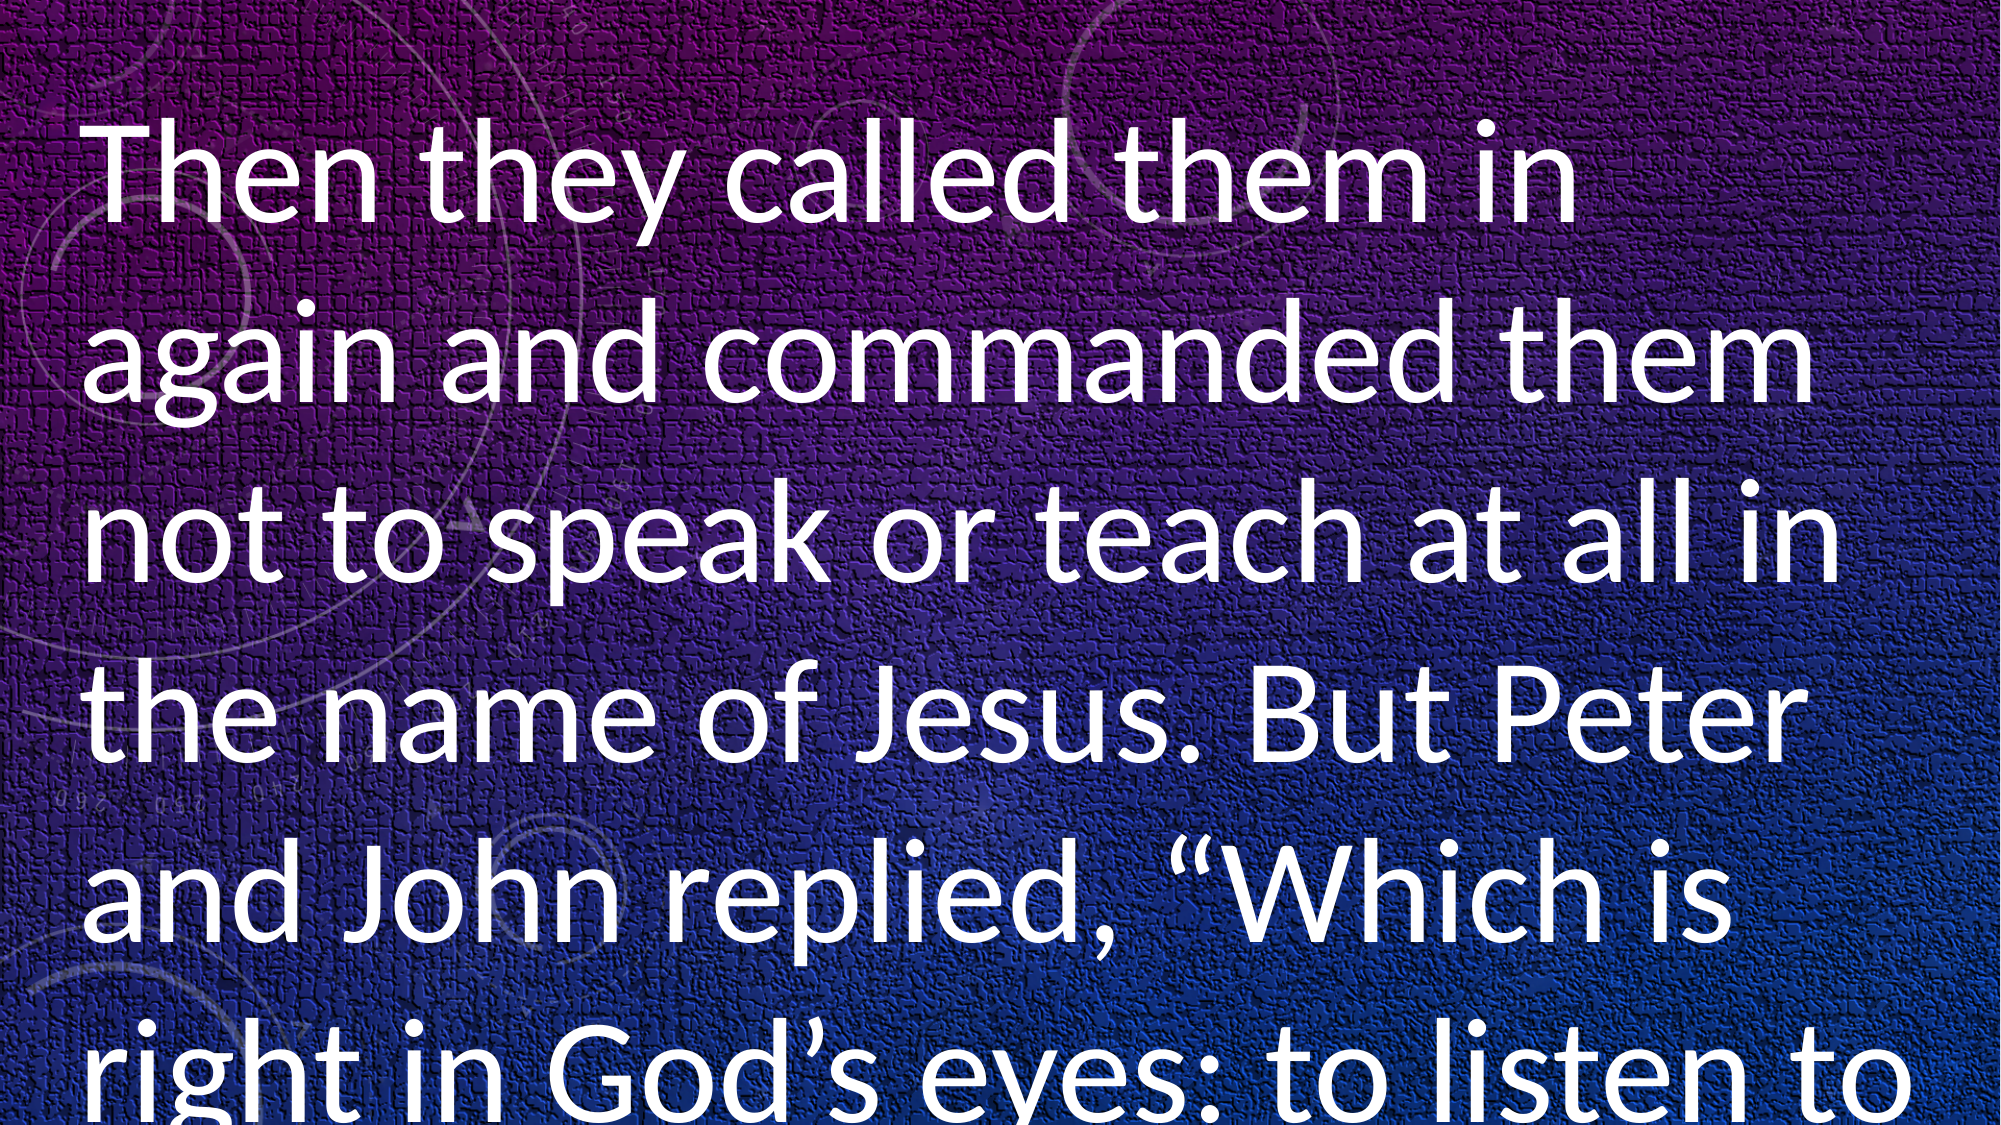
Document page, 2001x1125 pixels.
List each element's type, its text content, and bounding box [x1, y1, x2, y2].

picture [0, 0, 2001, 1125]
text_box Then they called them in again and commanded them not to speak or teach at all in the name of Jesus. But Peter and John replied, “Which is right in God’s eyes: to listen to you, or to him? You be the judges! As for us, we cannot help speaking about what we have seen and heard.” Acts 4:18-20 [63, 65, 1937, 1125]
